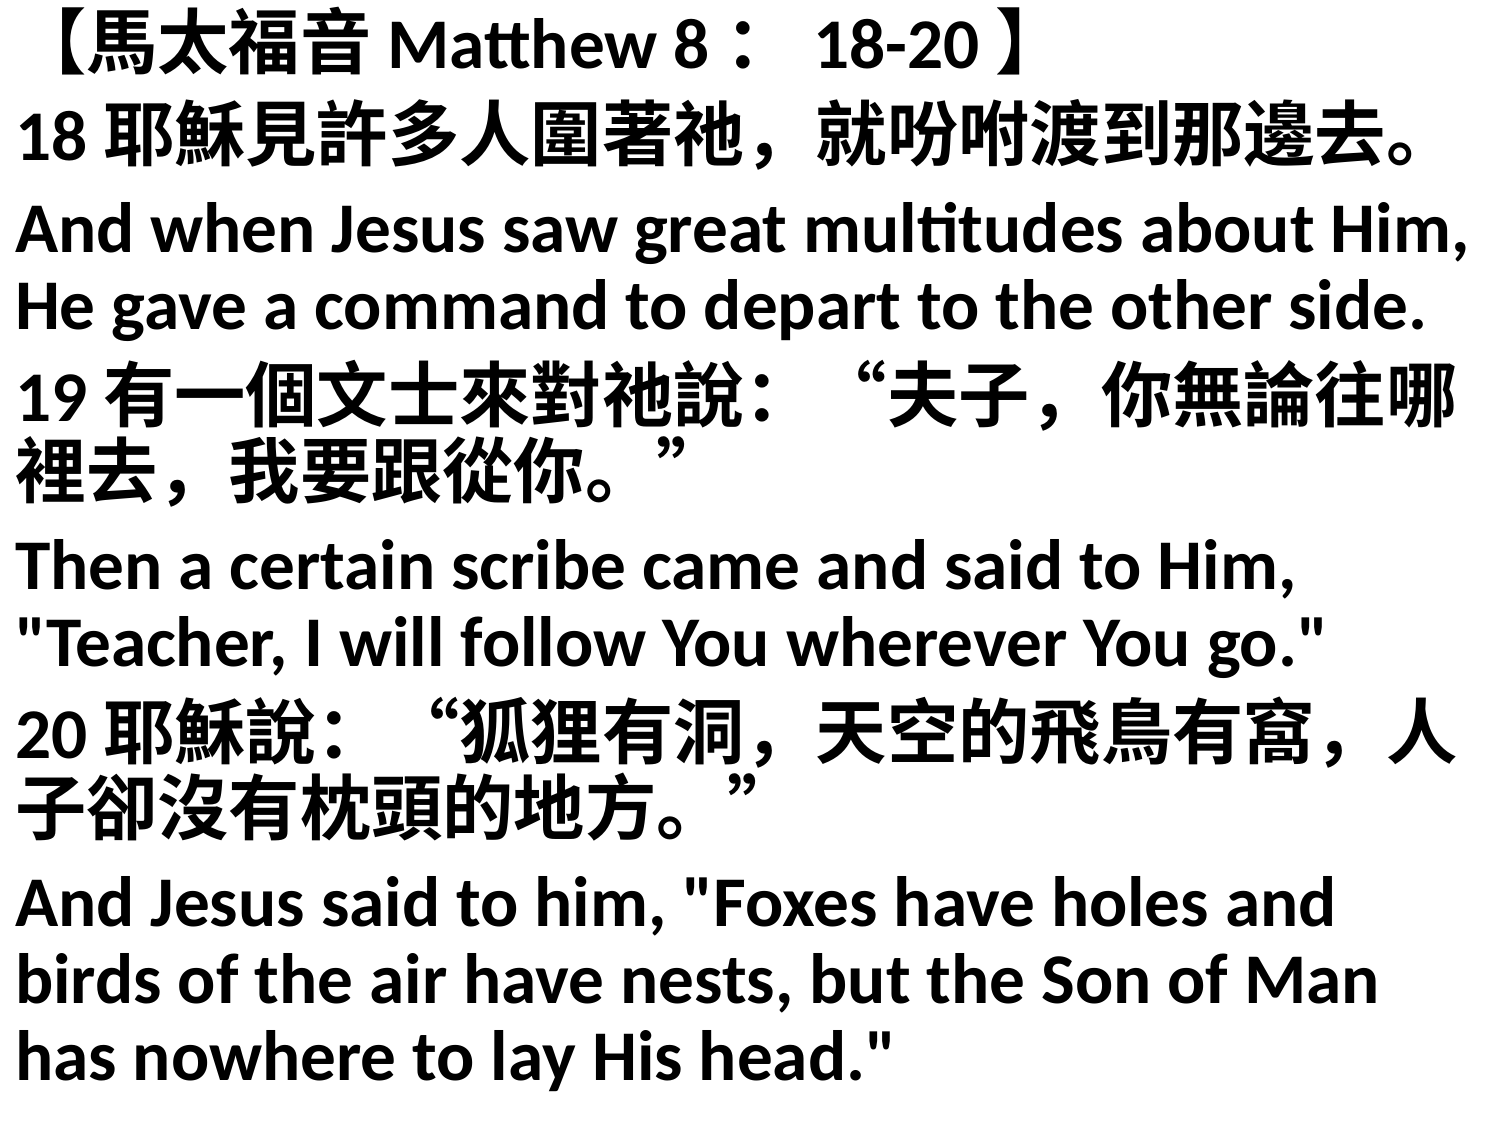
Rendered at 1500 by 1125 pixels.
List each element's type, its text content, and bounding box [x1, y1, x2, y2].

subtitle 【馬太福音Matthew 8：18-20】 18耶穌見許多人圍著祂，就吩咐渡到那邊去。 And when Jesus saw great multitudes about Him, He gave a command to depart to the other side. 19有一個文士來對祂說：“夫子，你無論往哪裡去，我要跟從你。” Then a certain scribe came and said to Him, "Teacher, I will follow You wherever You go." 20耶穌說：“狐狸有洞，天空的飛鳥有窩，人子卻沒有枕頭的地方。” And Jesus said to him, "Foxes have holes and birds of the air have nests, but the Son of Man has nowhere to lay His head." [0, 0, 1500, 1124]
